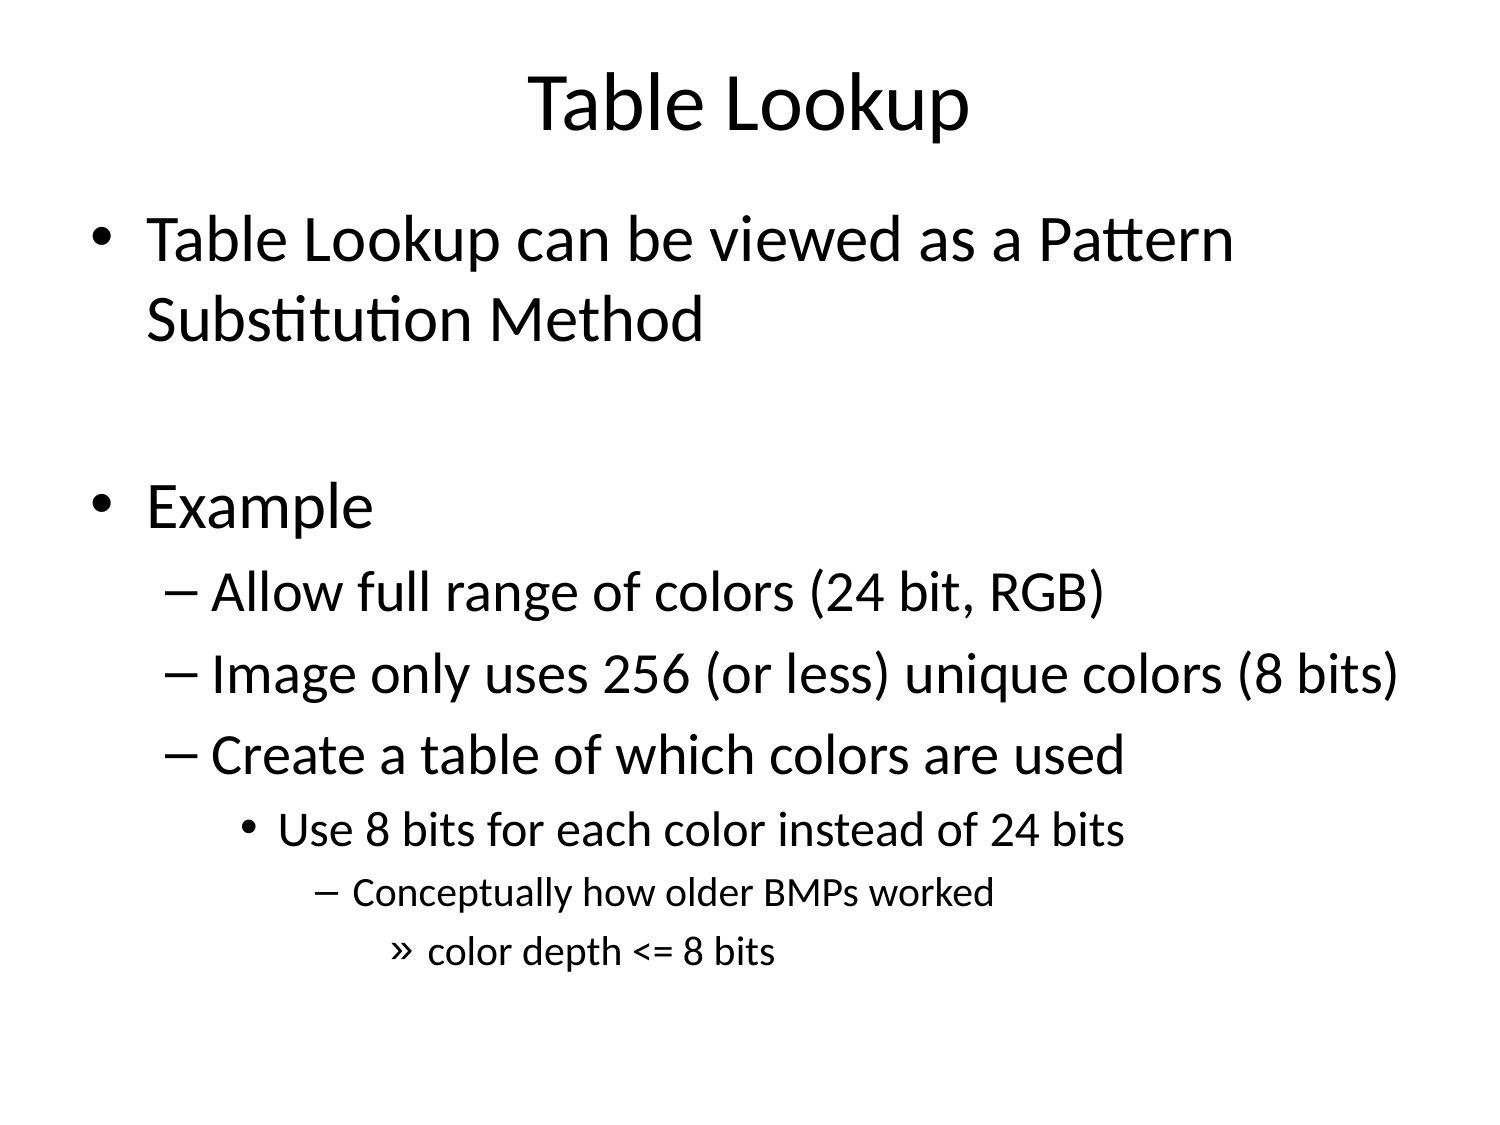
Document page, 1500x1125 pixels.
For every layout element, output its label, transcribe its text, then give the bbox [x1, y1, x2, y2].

list Table Lookup can be viewed as a Pattern Substitution Method Example Allow full range of colors (24 bit, RGB) Image only uses 256 (or less) unique colors (8 bits) Create a table of which colors are used Use 8 bits for each color instead of 24 bits Conceptually how older BMPs worked color depth <= 8 bits [75, 187, 1425, 1005]
title Table Lookup [75, 45, 1425, 150]
